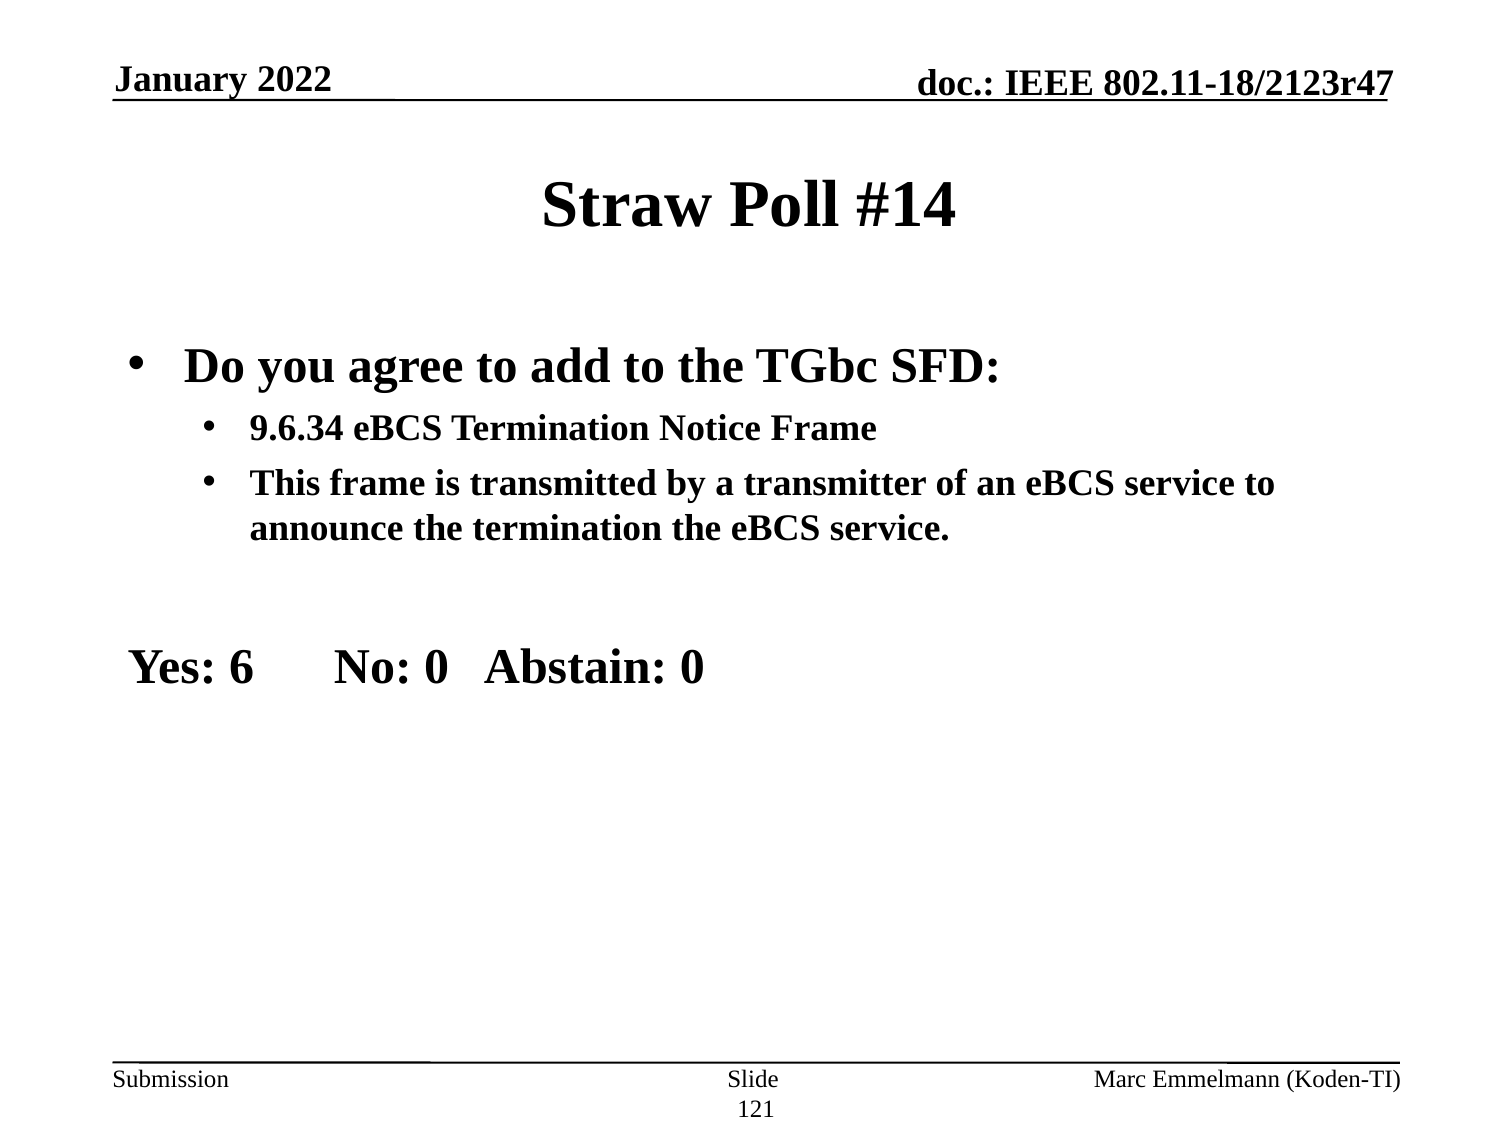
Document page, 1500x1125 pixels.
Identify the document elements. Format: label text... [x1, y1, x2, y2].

slide_number Slide 121 [712, 1061, 800, 1123]
footer Marc Emmelmann (Koden-TI) [878, 1061, 1402, 1093]
list Do you agree to add to the TGbc SFD: 9.6.34 eBCS Termination Notice Frame This frame is transmitted by a transmitter of an eBCS service to announce the termination the eBCS service. Yes: 6 No: 0 Abstain: 0 [112, 324, 1388, 1000]
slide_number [114, 54, 423, 100]
title Straw Poll #14 [112, 112, 1388, 288]
